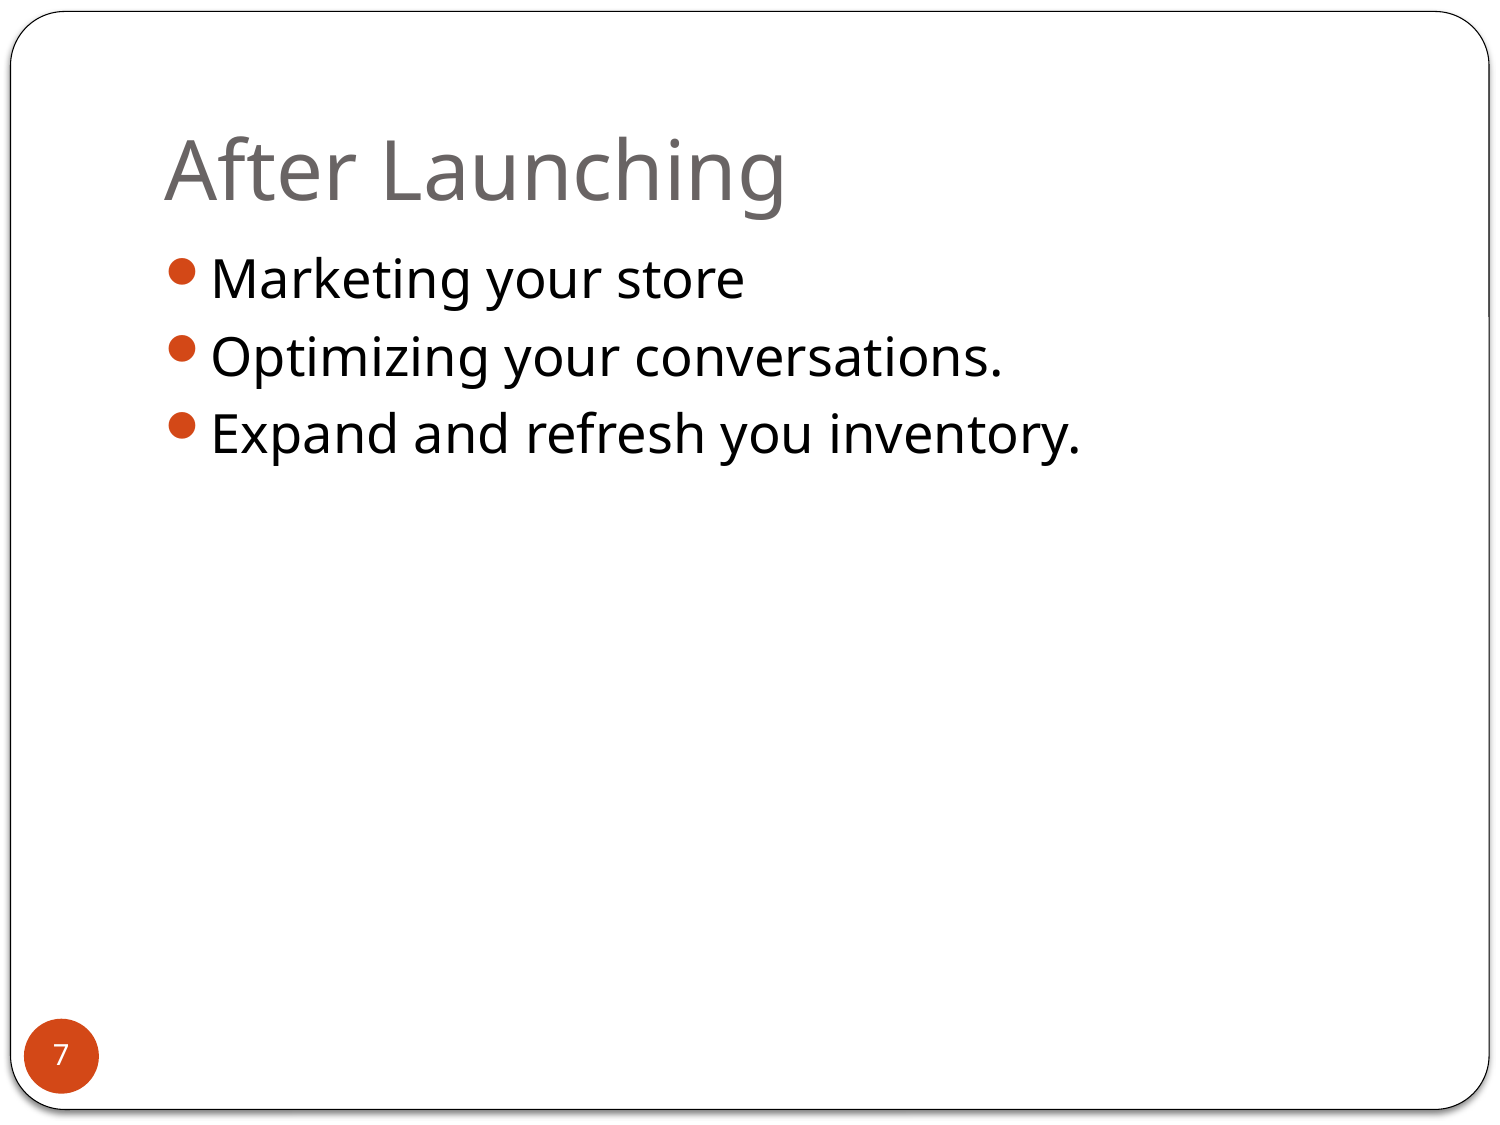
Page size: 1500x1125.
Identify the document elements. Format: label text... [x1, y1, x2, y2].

title After Launching [150, 45, 1425, 233]
slide_number 7 [23, 1018, 99, 1094]
list Marketing your store Optimizing your conversations. Expand and refresh you inventory. [150, 237, 1425, 988]
